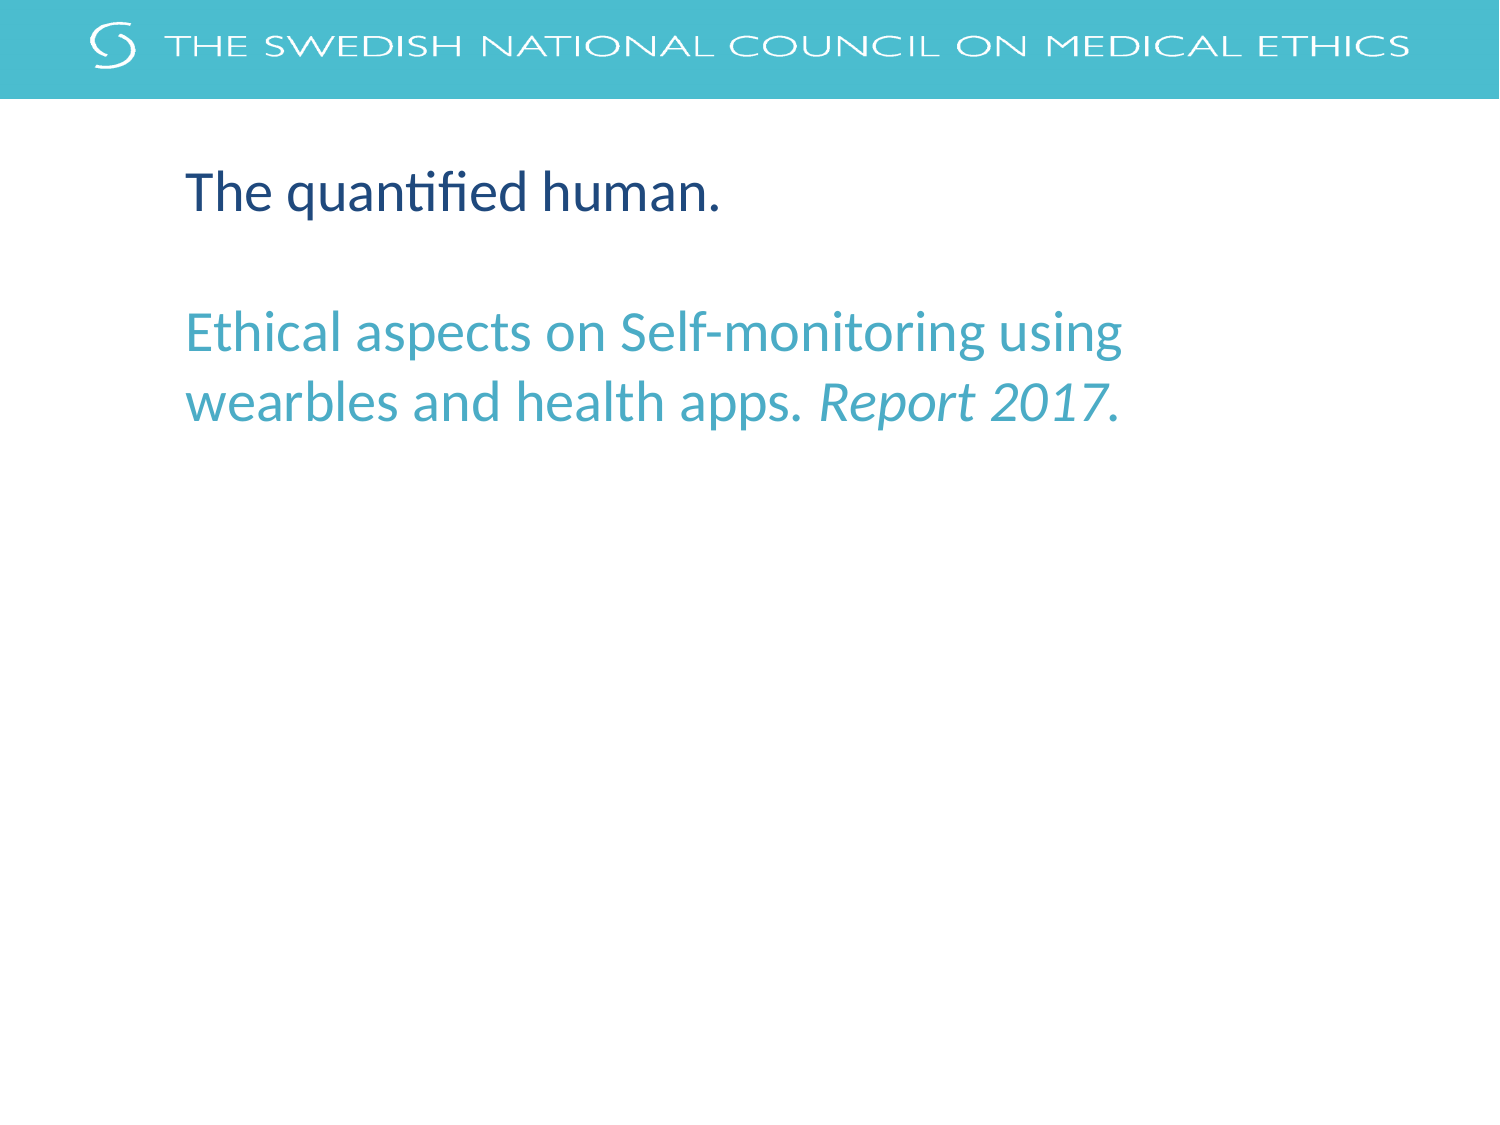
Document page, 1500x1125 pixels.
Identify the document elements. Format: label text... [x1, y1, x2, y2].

text_box [171, 305, 1459, 979]
text_box The quantified human. Ethical aspects on Self-monitoring using wearbles and health apps. Report 2017. [171, 146, 1258, 441]
picture [0, 0, 1499, 99]
